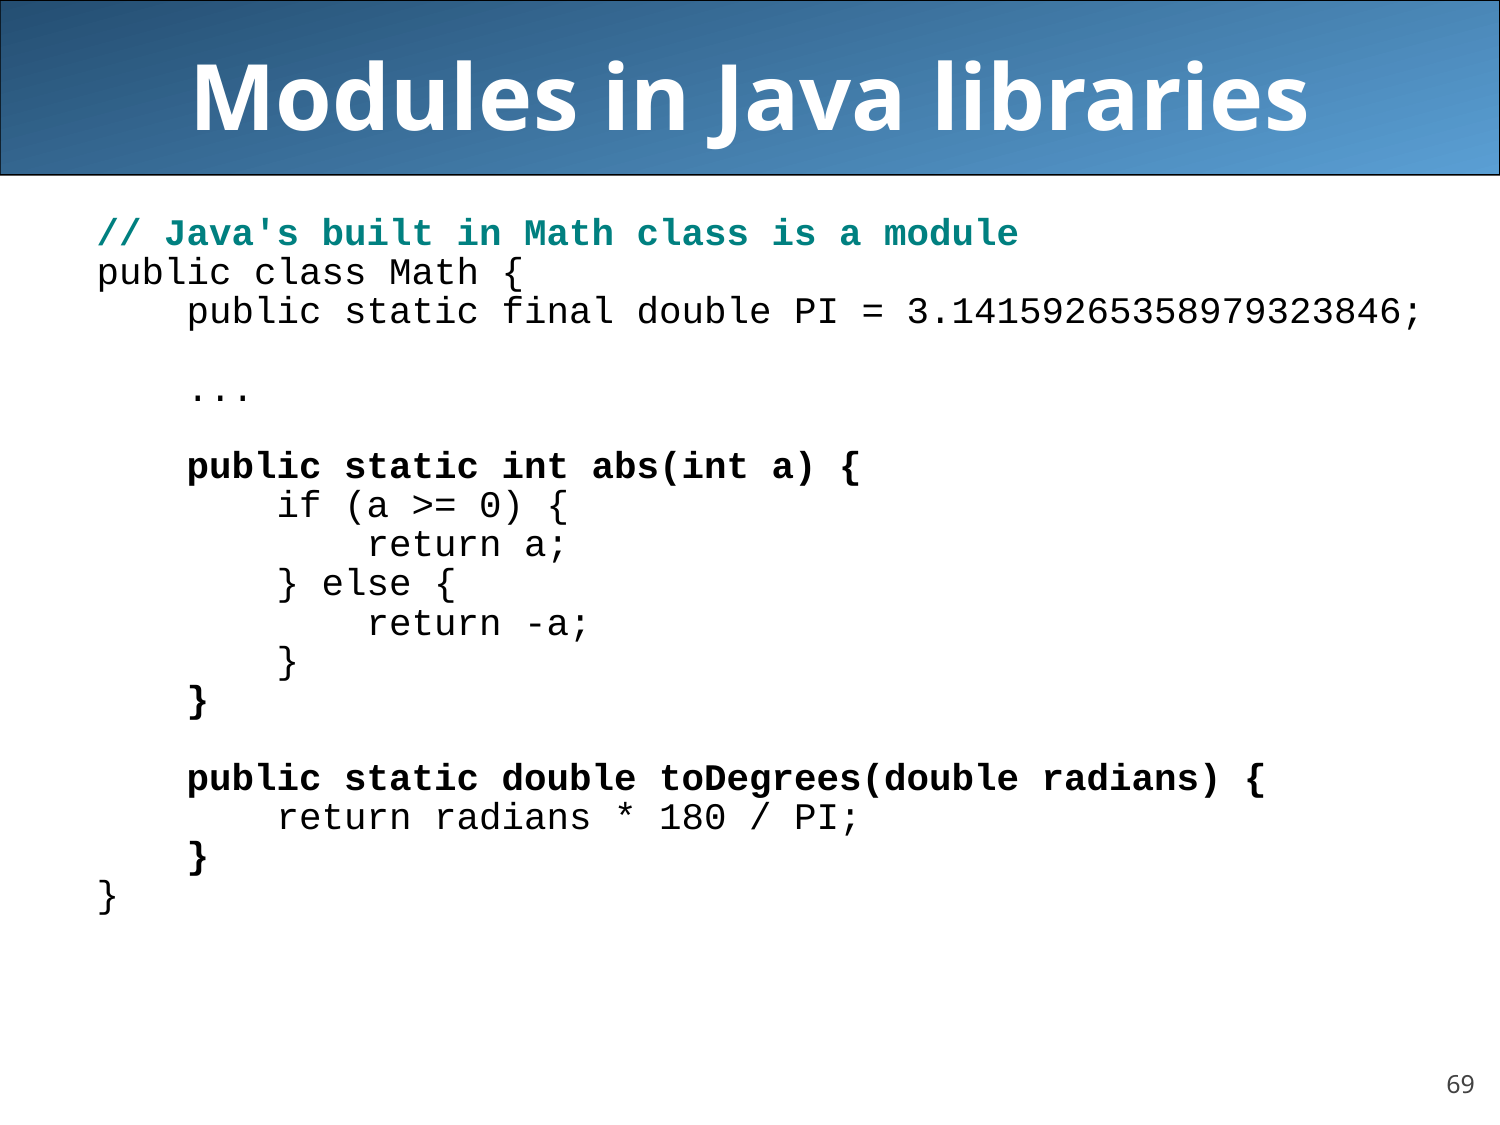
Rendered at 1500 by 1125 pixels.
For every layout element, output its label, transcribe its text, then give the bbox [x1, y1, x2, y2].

list // Java's built in Math class is a module public class Math { public static final double PI = 3.14159265358979323846; ... public static int abs(int a) { if (a >= 0) { return a; } else { return -a; } } public static double toDegrees(double radians) { return radians * 180 / PI; } } [24, 212, 1500, 1063]
title Modules in Java libraries [75, 0, 1425, 188]
